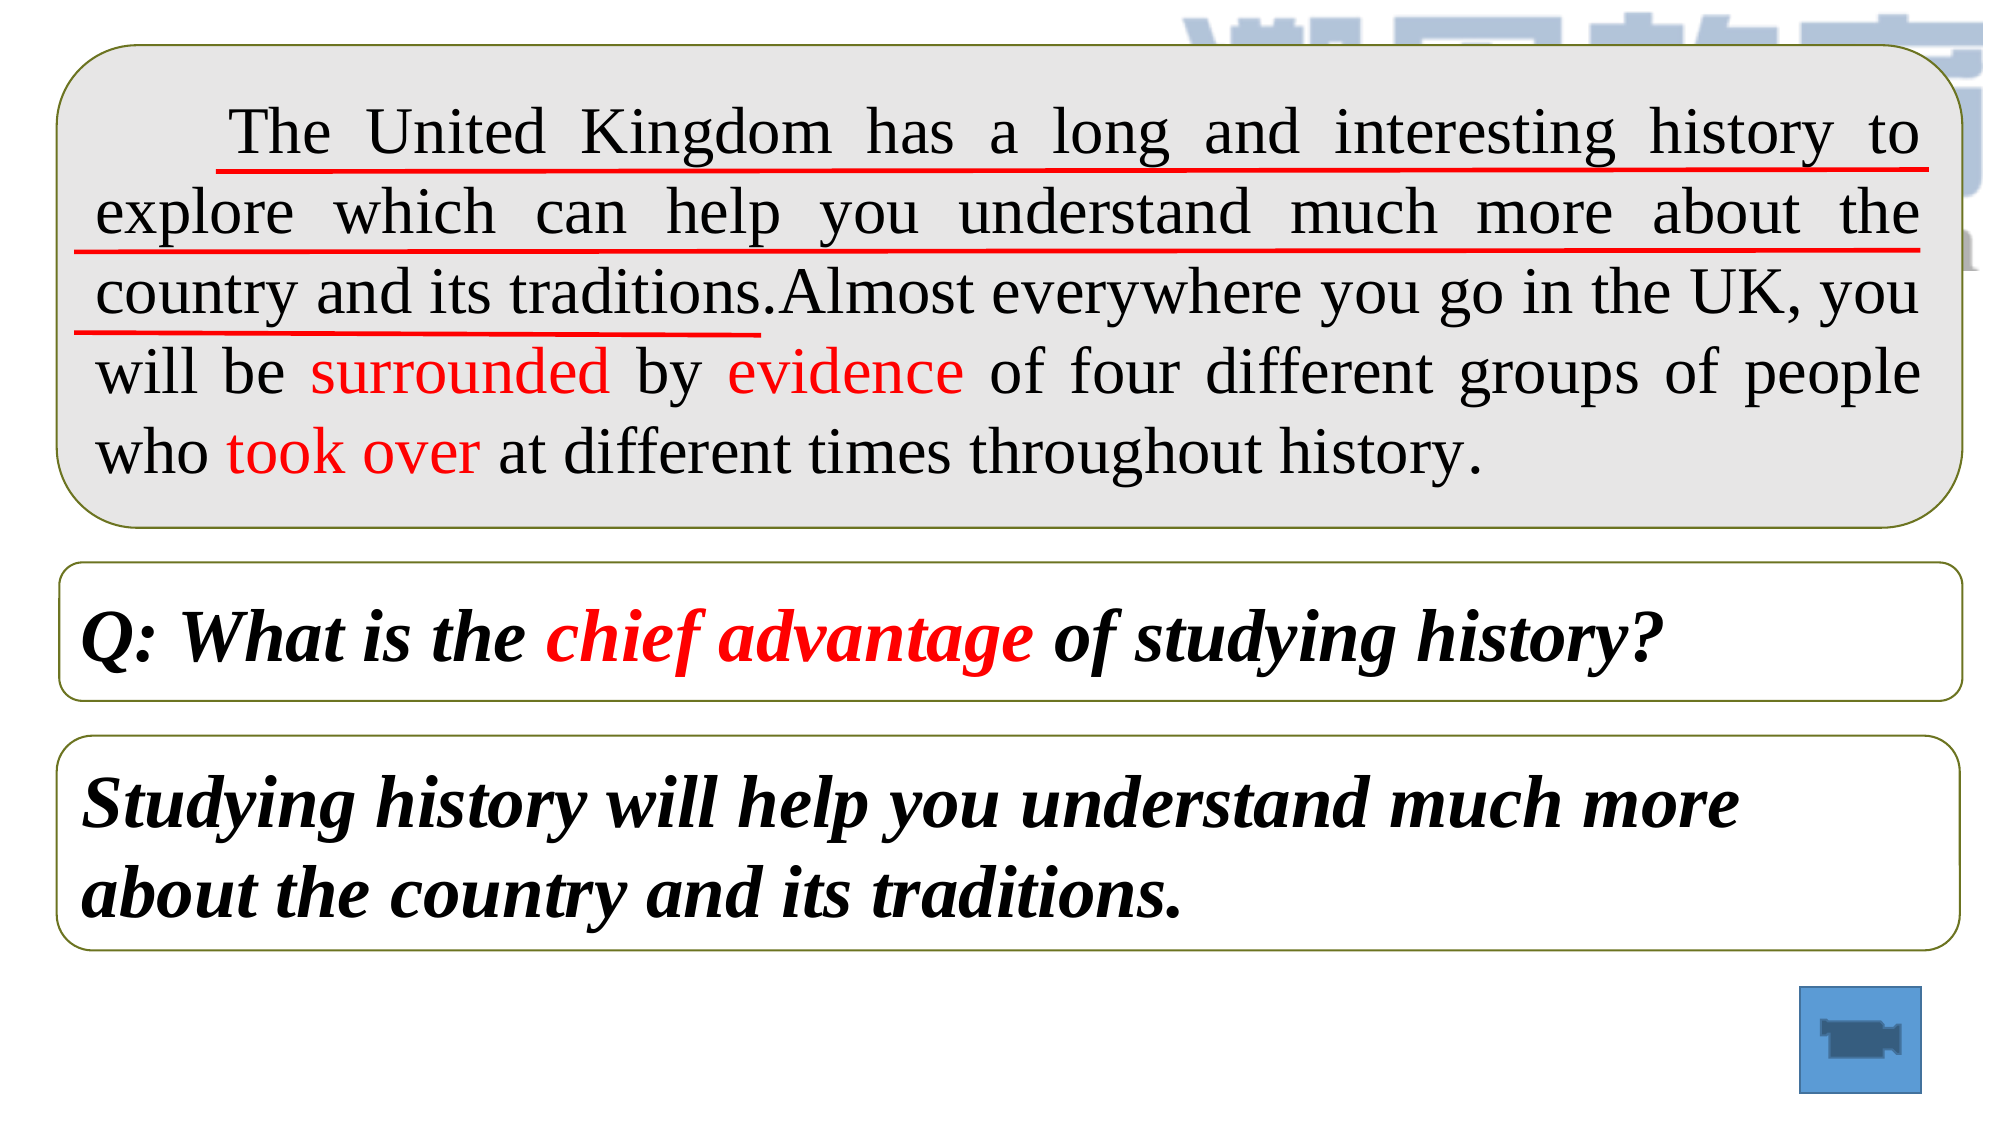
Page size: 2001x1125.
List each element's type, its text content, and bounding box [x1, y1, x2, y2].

picture [1178, 10, 1983, 271]
text_box Q: What is the chief advantage of studying history? [59, 562, 1963, 701]
text_box Studying history will help you understand much more about the country and its traditions. [56, 735, 1960, 951]
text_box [74, 332, 762, 336]
text_box The United Kingdom has a long and interesting history to explore which can help you understand much more about the country and its traditions.Almost everywhere you go in the UK, you will be surrounded by evidence of four different groups of people who took over at different times throughout history. [56, 45, 1963, 528]
text_box [1799, 986, 1922, 1094]
